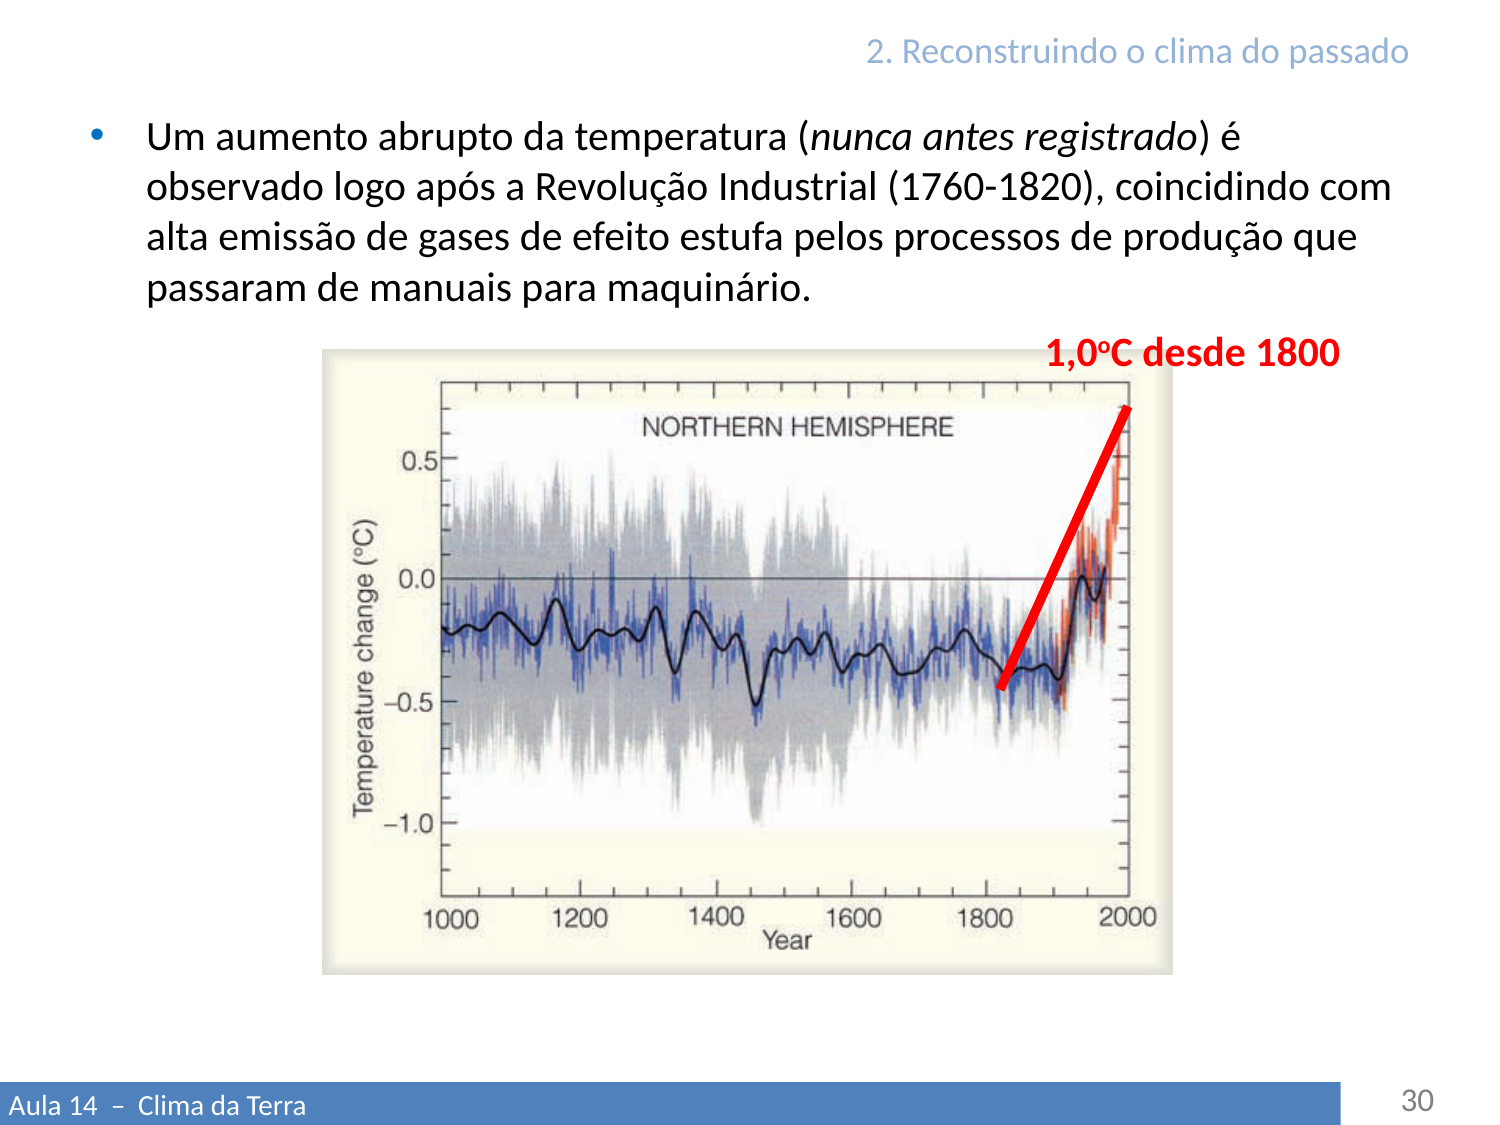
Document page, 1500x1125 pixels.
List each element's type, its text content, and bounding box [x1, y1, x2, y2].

text_box 1,0oC desde 1800 [986, 317, 1399, 382]
title 2. Reconstruindo o clima do passado [75, 19, 1425, 79]
list Um aumento abrupto da temperatura (nunca antes registrado) é observado logo após a Revolução Industrial (1760-1820), coincidindo com alta emissão de gases de efeito estufa pelos processos de produção que passaram de manuais para maquinário. [75, 101, 1425, 1071]
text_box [999, 405, 1129, 690]
picture [321, 349, 1173, 976]
